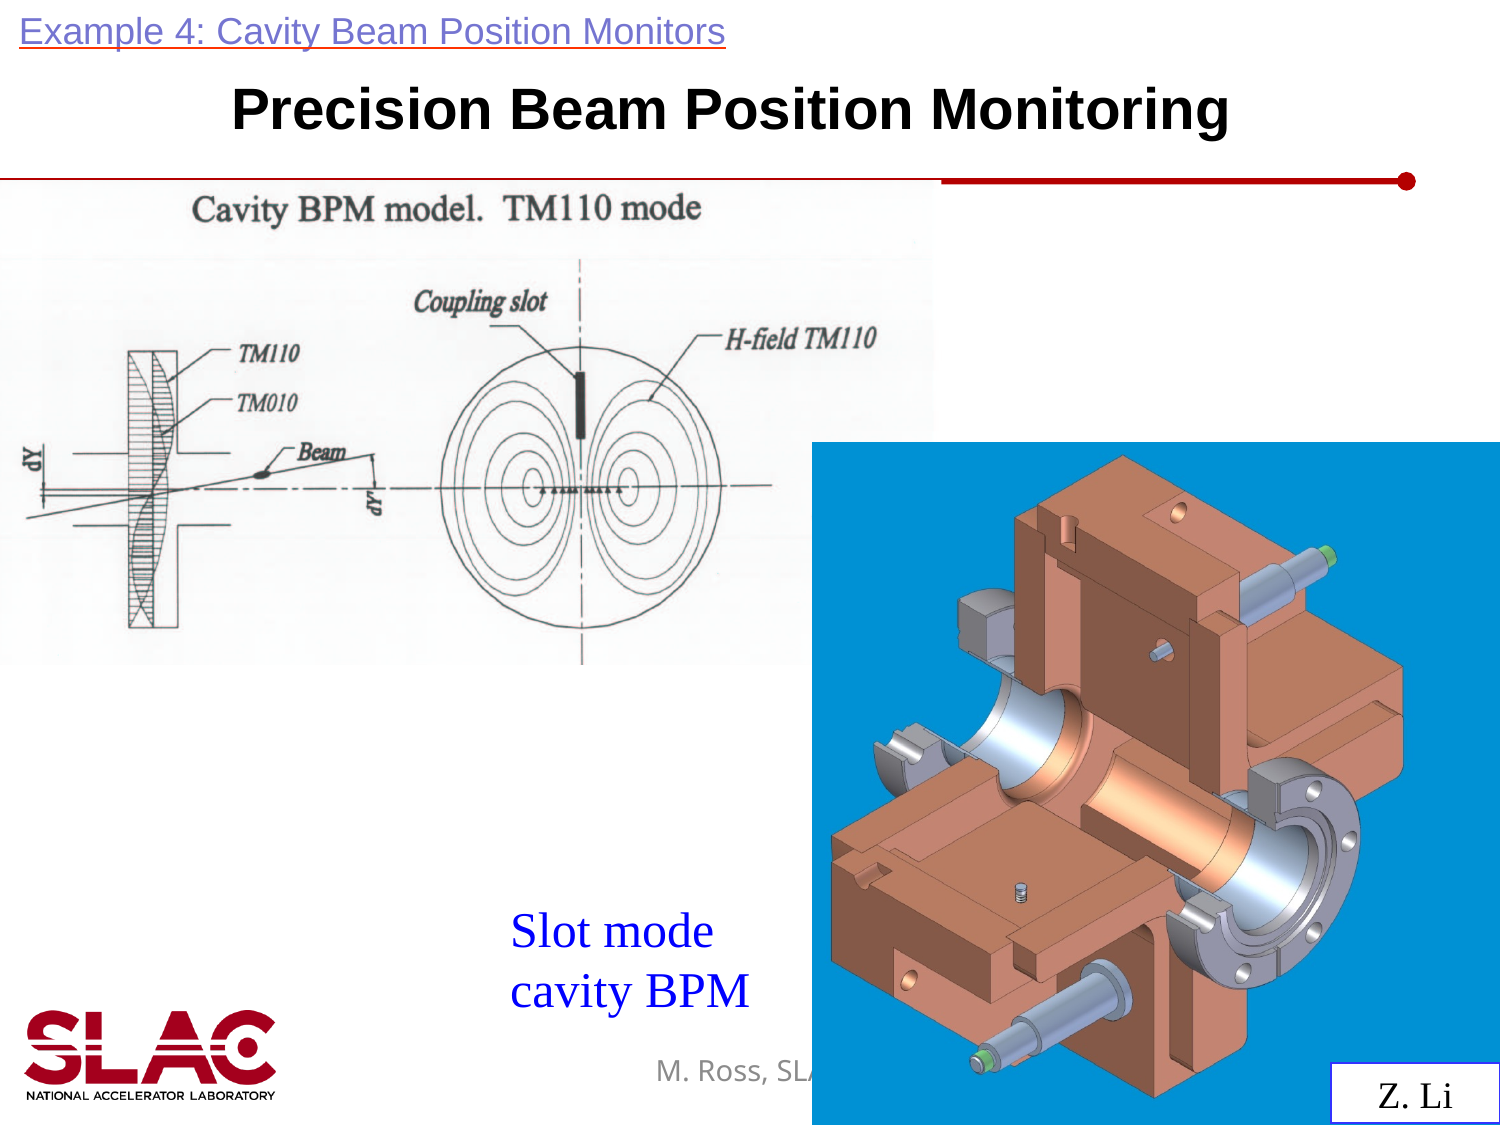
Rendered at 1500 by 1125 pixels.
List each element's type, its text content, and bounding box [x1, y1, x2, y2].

picture [1331, 1063, 1500, 1123]
picture [831, 455, 1404, 1098]
text_box Slot mode cavity BPM [495, 889, 784, 1025]
title Precision Beam Position Monitoring [62, 37, 1401, 176]
picture [0, 180, 942, 666]
picture [24, 1010, 276, 1100]
footer M. Ross, SLAC [450, 1042, 806, 1103]
text_box Example 4: Cavity Beam Position Monitors [4, 0, 742, 60]
